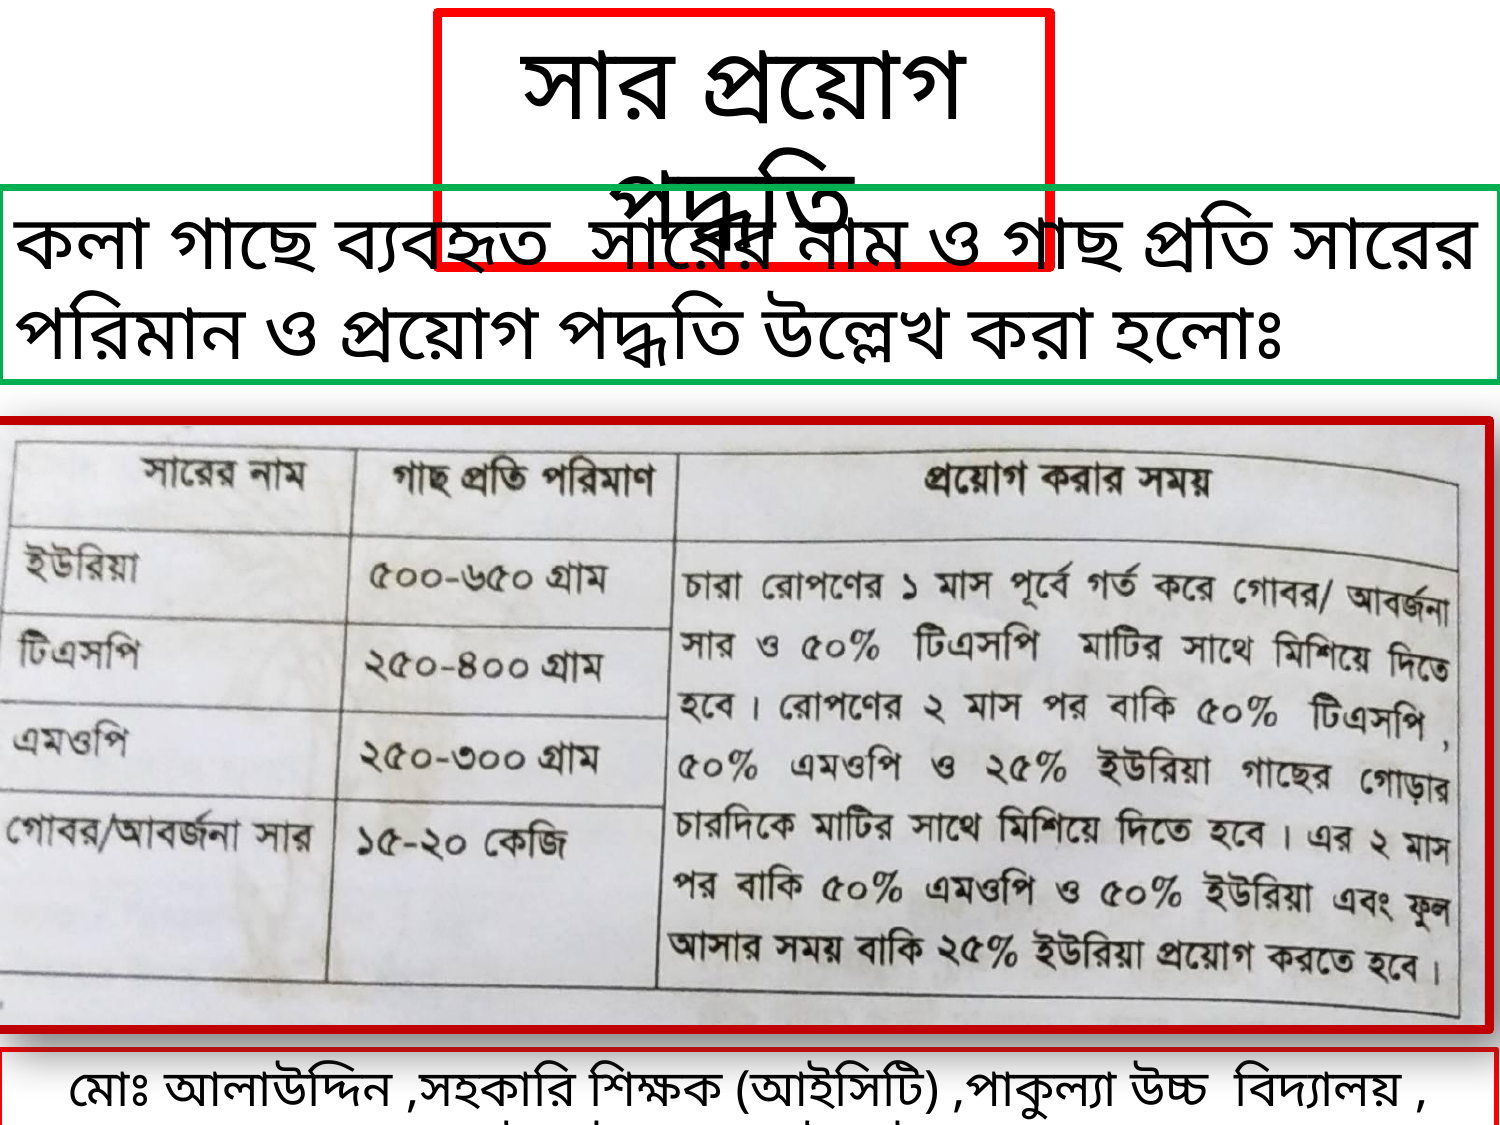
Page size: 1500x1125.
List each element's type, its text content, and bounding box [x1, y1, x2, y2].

picture [0, 424, 1485, 1026]
text_box কলা গাছে ব্যবহৃত সারের নাম ও গাছ প্রতি সারের পরিমান ও প্রয়োগ পদ্ধতি উল্লেখ করা হলোঃ [0, 187, 1500, 383]
text_box সার প্রয়োগ পদ্ধতি [437, 12, 1050, 187]
